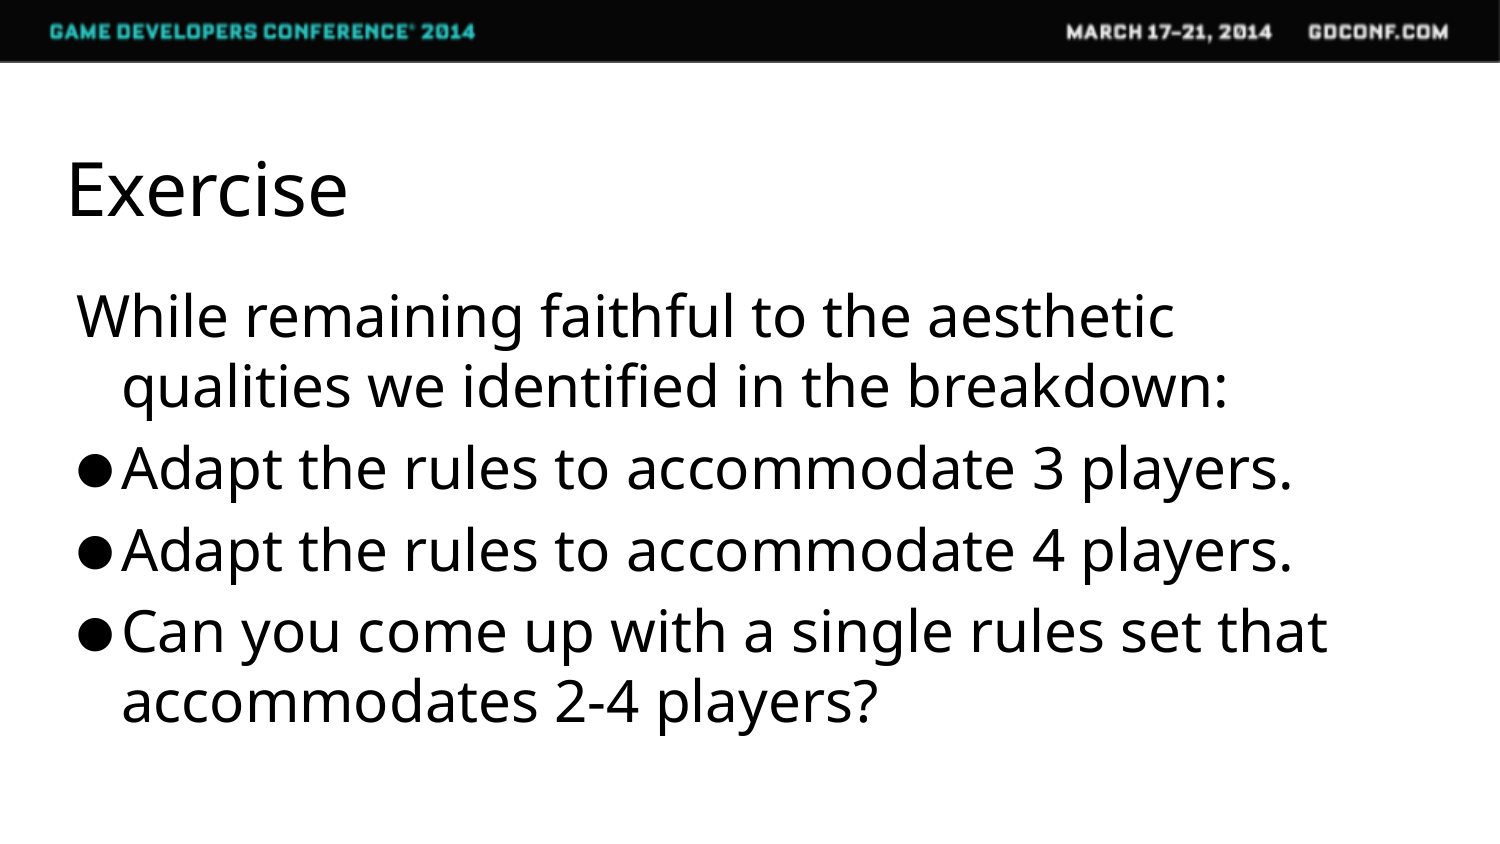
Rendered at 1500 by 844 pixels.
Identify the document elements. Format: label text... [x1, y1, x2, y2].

picture [0, 0, 1500, 63]
title Exercise [50, 134, 1413, 271]
list While remaining faithful to the aesthetic qualities we identified in the breakdown: Adapt the rules to accommodate 3 players. Adapt the rules to accommodate 4 players. Can you come up with a single rules set that accommodates 2-4 players? [50, 271, 1413, 760]
